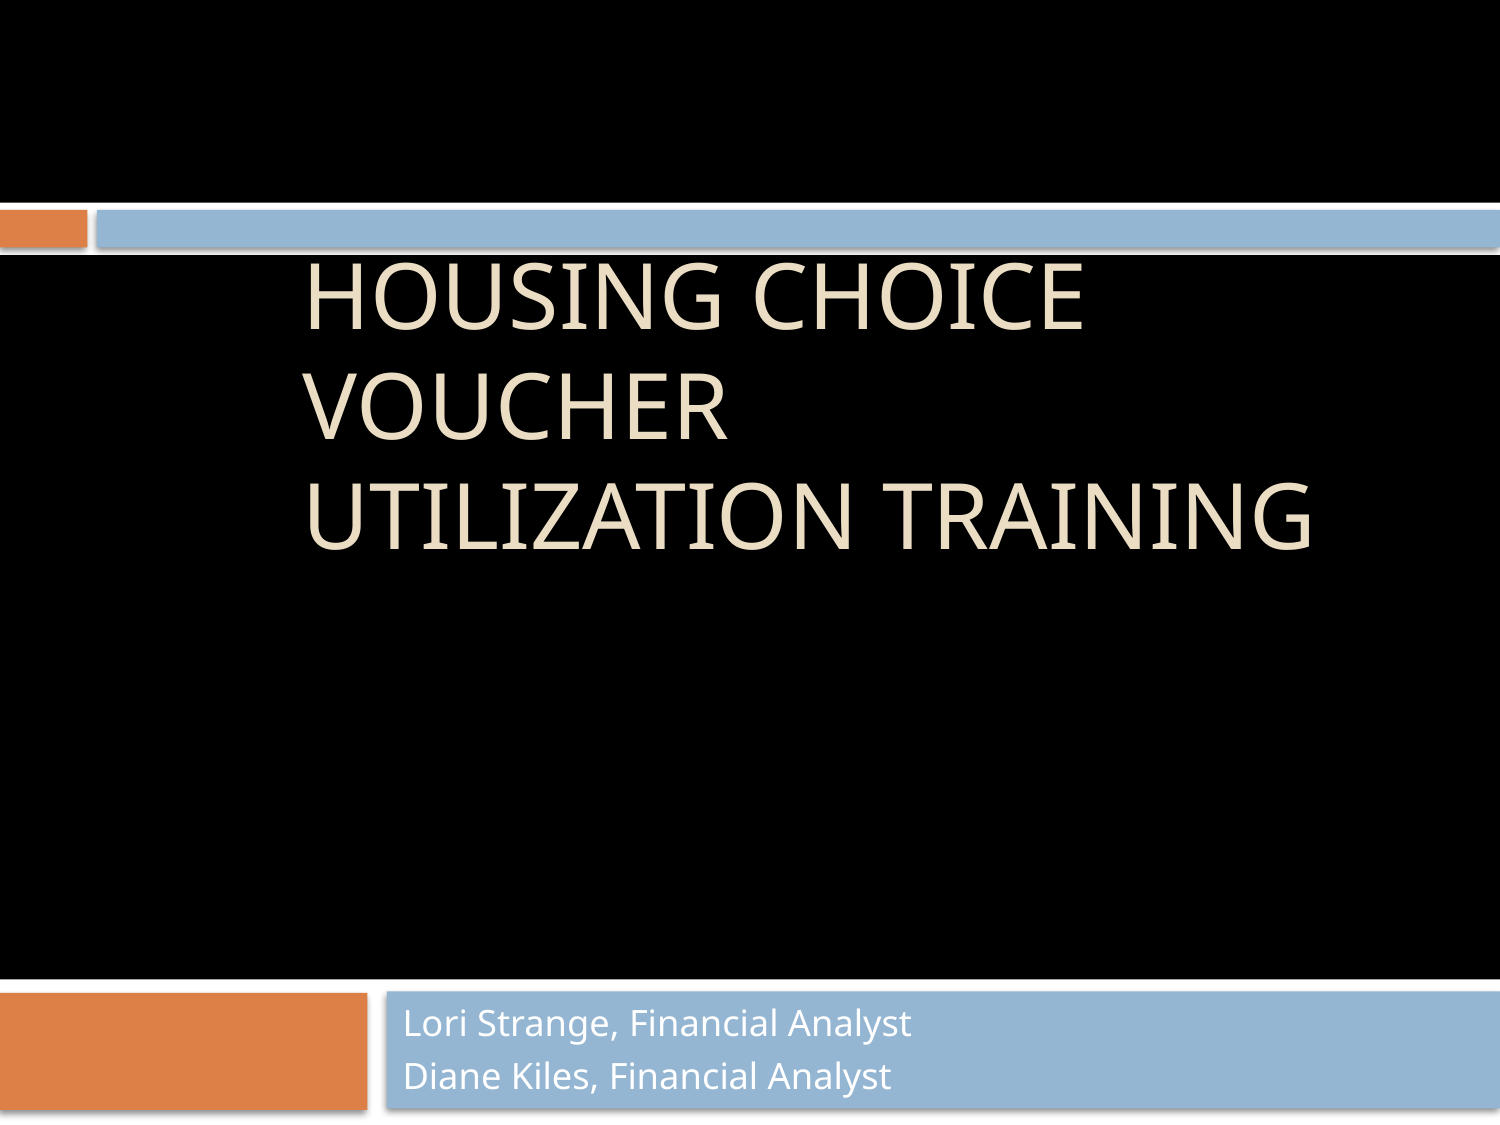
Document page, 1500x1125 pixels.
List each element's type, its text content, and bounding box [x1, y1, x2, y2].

subtitle Lori Strange, Financial Analyst Diane Kiles, Financial Analyst [387, 992, 1488, 1106]
title Housing Choice Voucher Utilization training [287, 274, 1500, 576]
